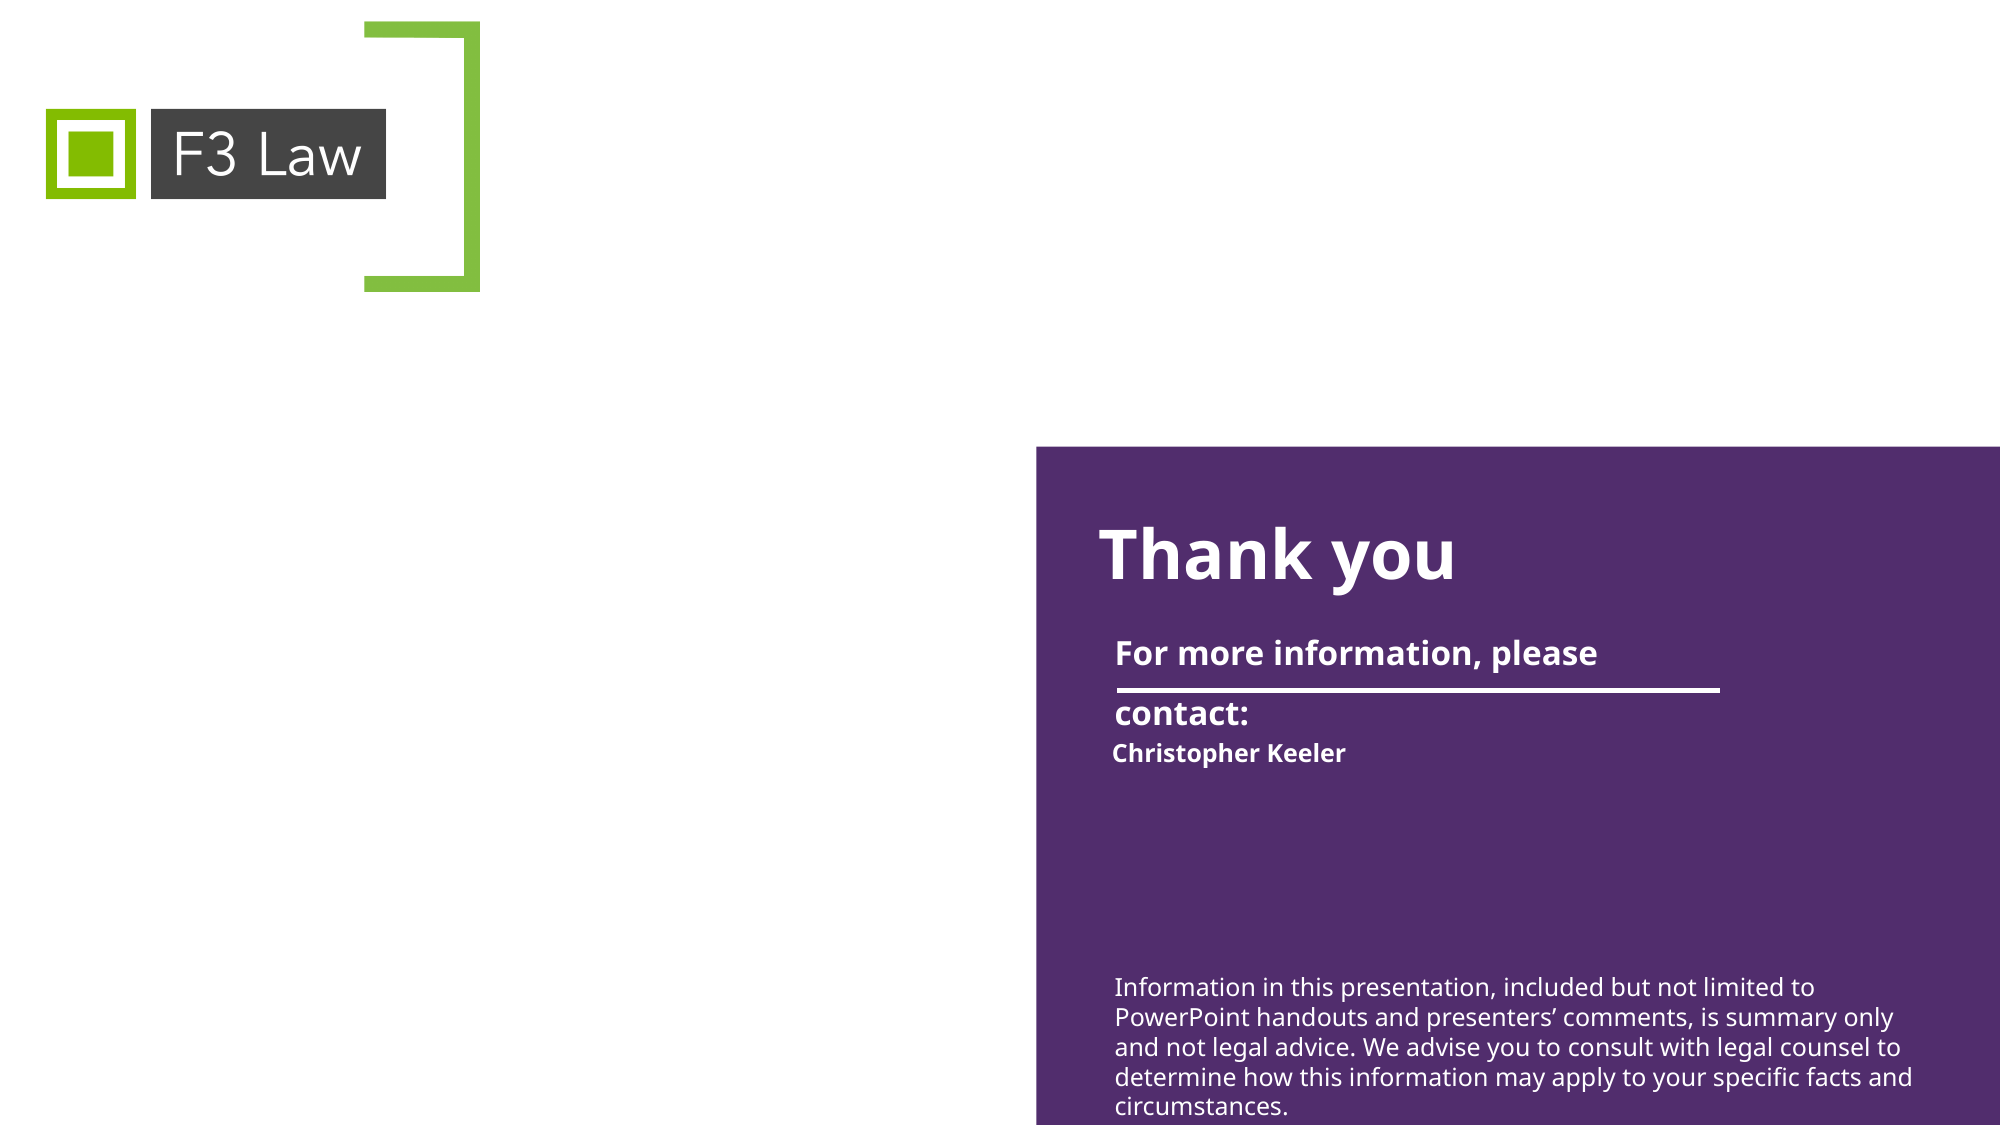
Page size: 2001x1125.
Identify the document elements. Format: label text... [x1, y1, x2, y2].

list Christopher Keeler [1096, 733, 1974, 782]
picture [2, 22, 480, 292]
